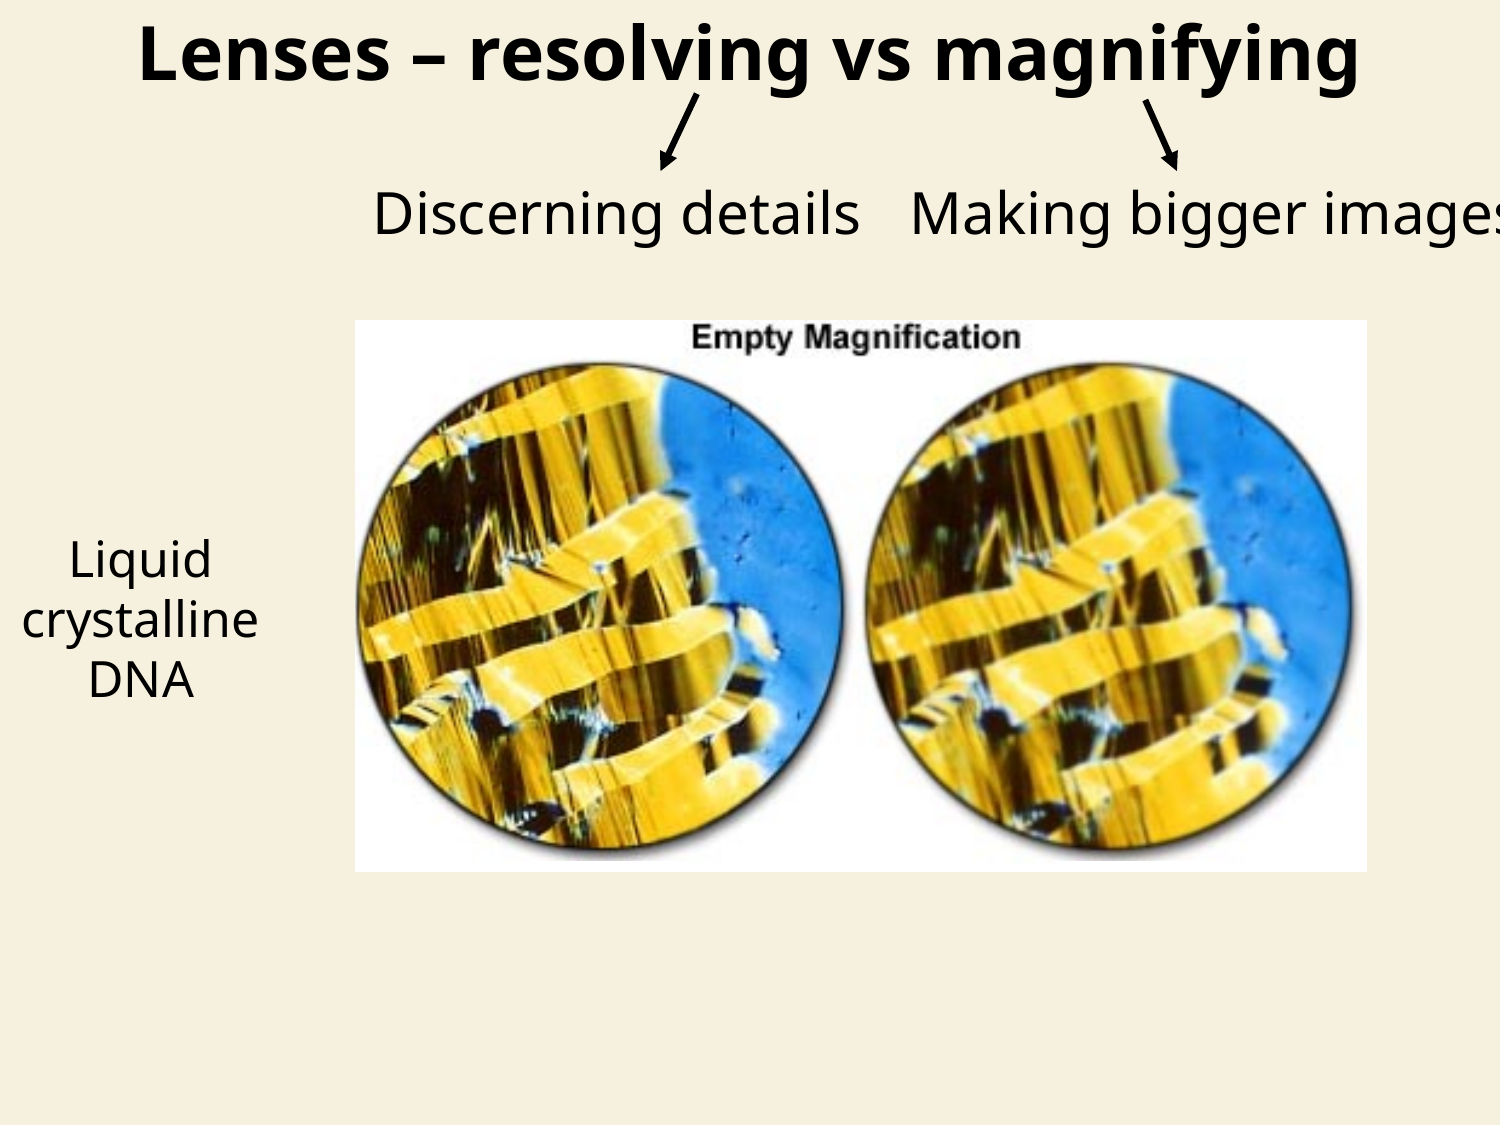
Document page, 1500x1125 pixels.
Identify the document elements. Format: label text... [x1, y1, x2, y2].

text_box Lenses – resolving vs magnifying [0, 0, 1500, 100]
text_box Discerning details [357, 136, 788, 287]
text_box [347, 320, 1391, 918]
text_box Liquid crystalline DNA [0, 520, 282, 714]
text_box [660, 93, 697, 172]
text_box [1145, 99, 1177, 171]
text_box Making bigger images [895, 136, 1325, 287]
